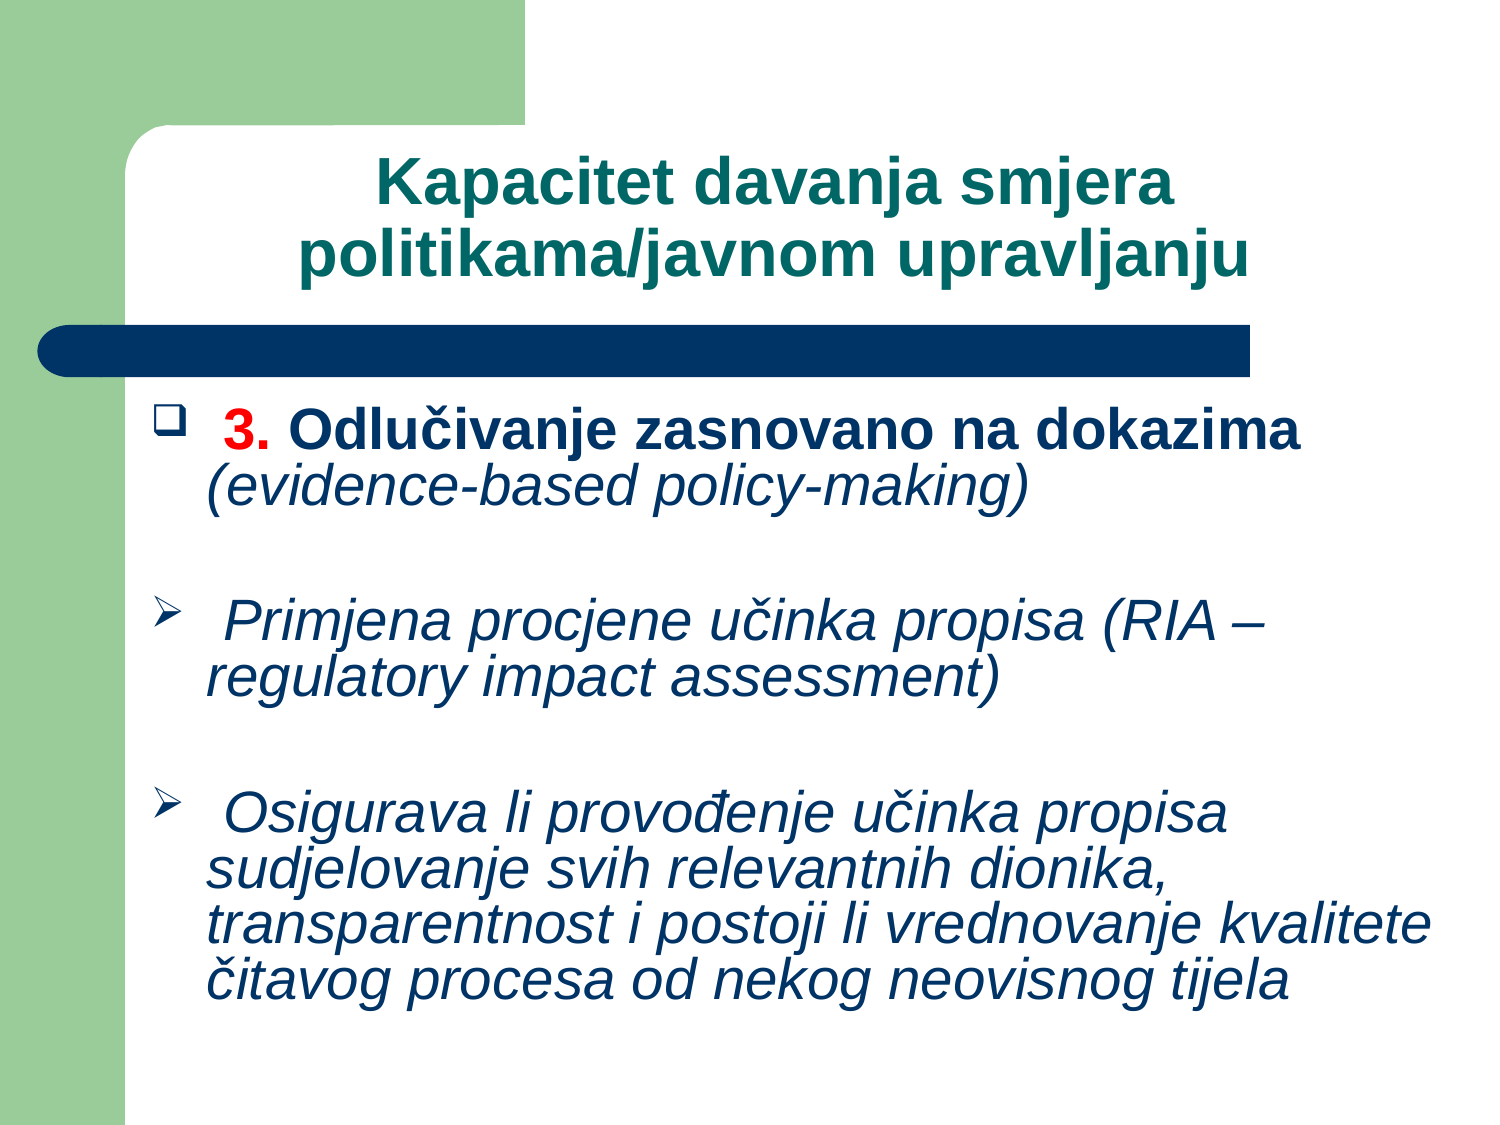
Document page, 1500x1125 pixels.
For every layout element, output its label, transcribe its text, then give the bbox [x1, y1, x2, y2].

list 3. Odlučivanje zasnovano na dokazima (evidence-based policy-making) Primjena procjene učinka propisa (RIA – regulatory impact assessment) Osigurava li provođenje učinka propisa sudjelovanje svih relevantnih dionika, transparentnost i postoji li vrednovanje kvalitete čitavog procesa od nekog neovisnog tijela [135, 396, 1471, 1107]
title Kapacitet davanja smjera politikama/javnom upravljanju [124, 124, 1426, 313]
